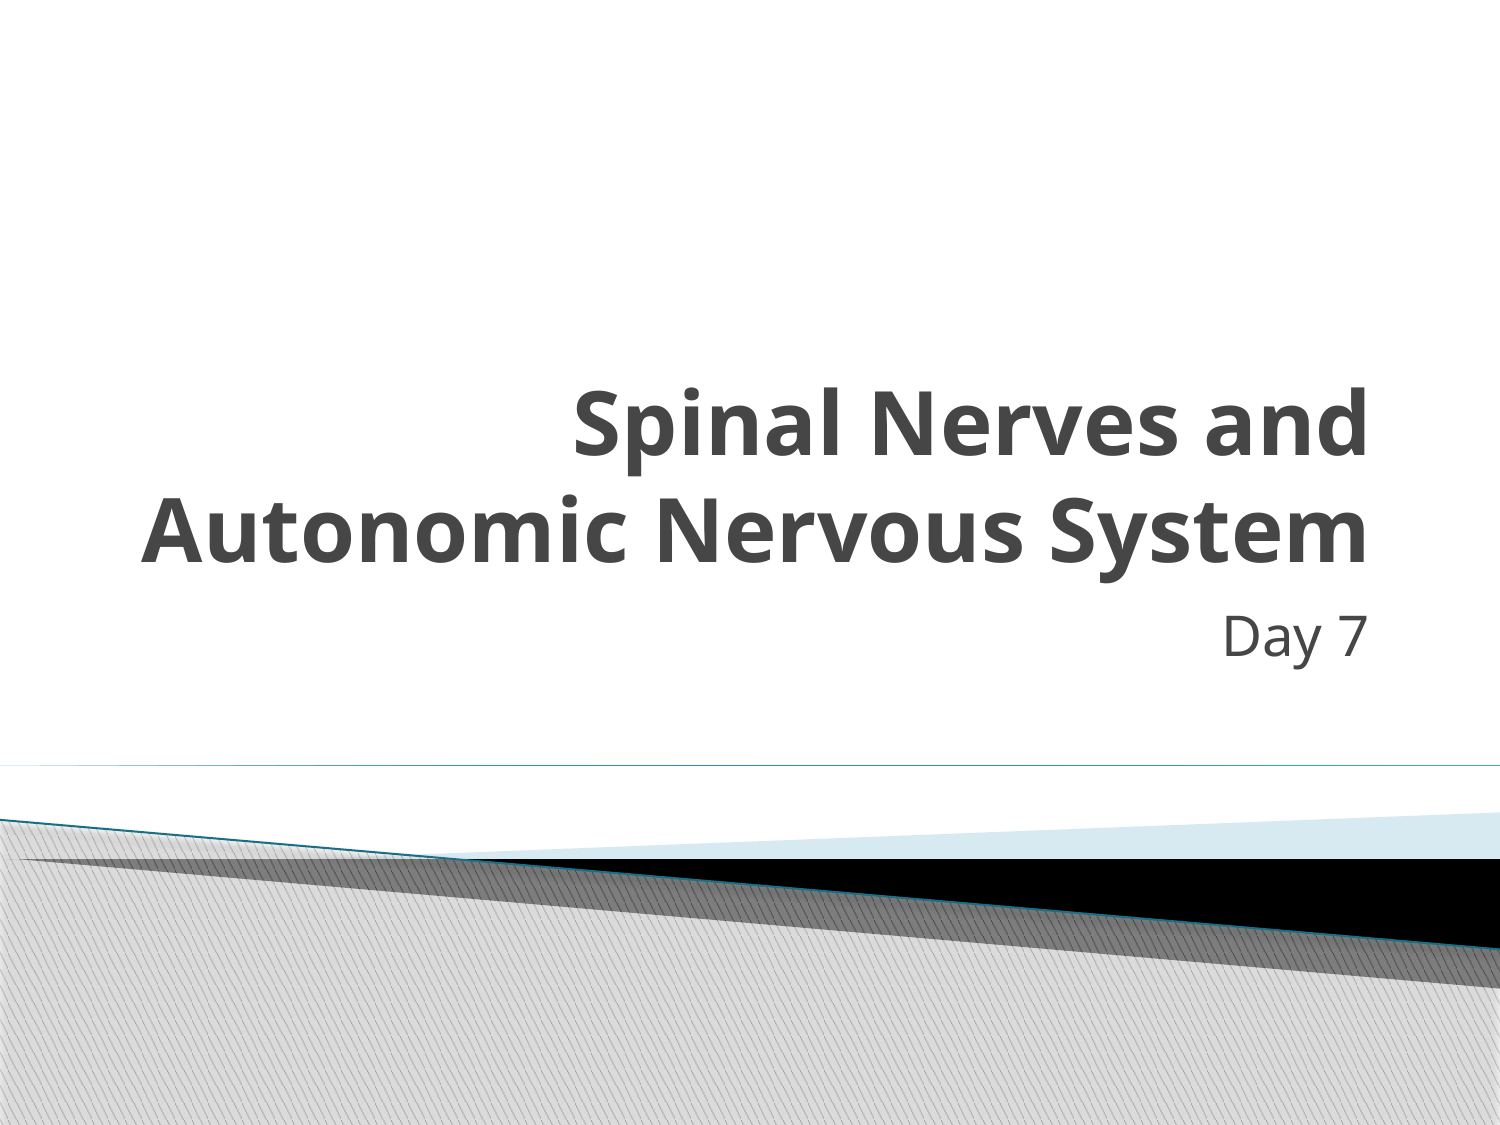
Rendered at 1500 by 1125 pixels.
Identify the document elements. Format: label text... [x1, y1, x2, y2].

picture [5, 859, 1500, 989]
title Spinal Nerves and Autonomic Nervous System [112, 287, 1388, 588]
subtitle Day 7 [112, 592, 1388, 790]
